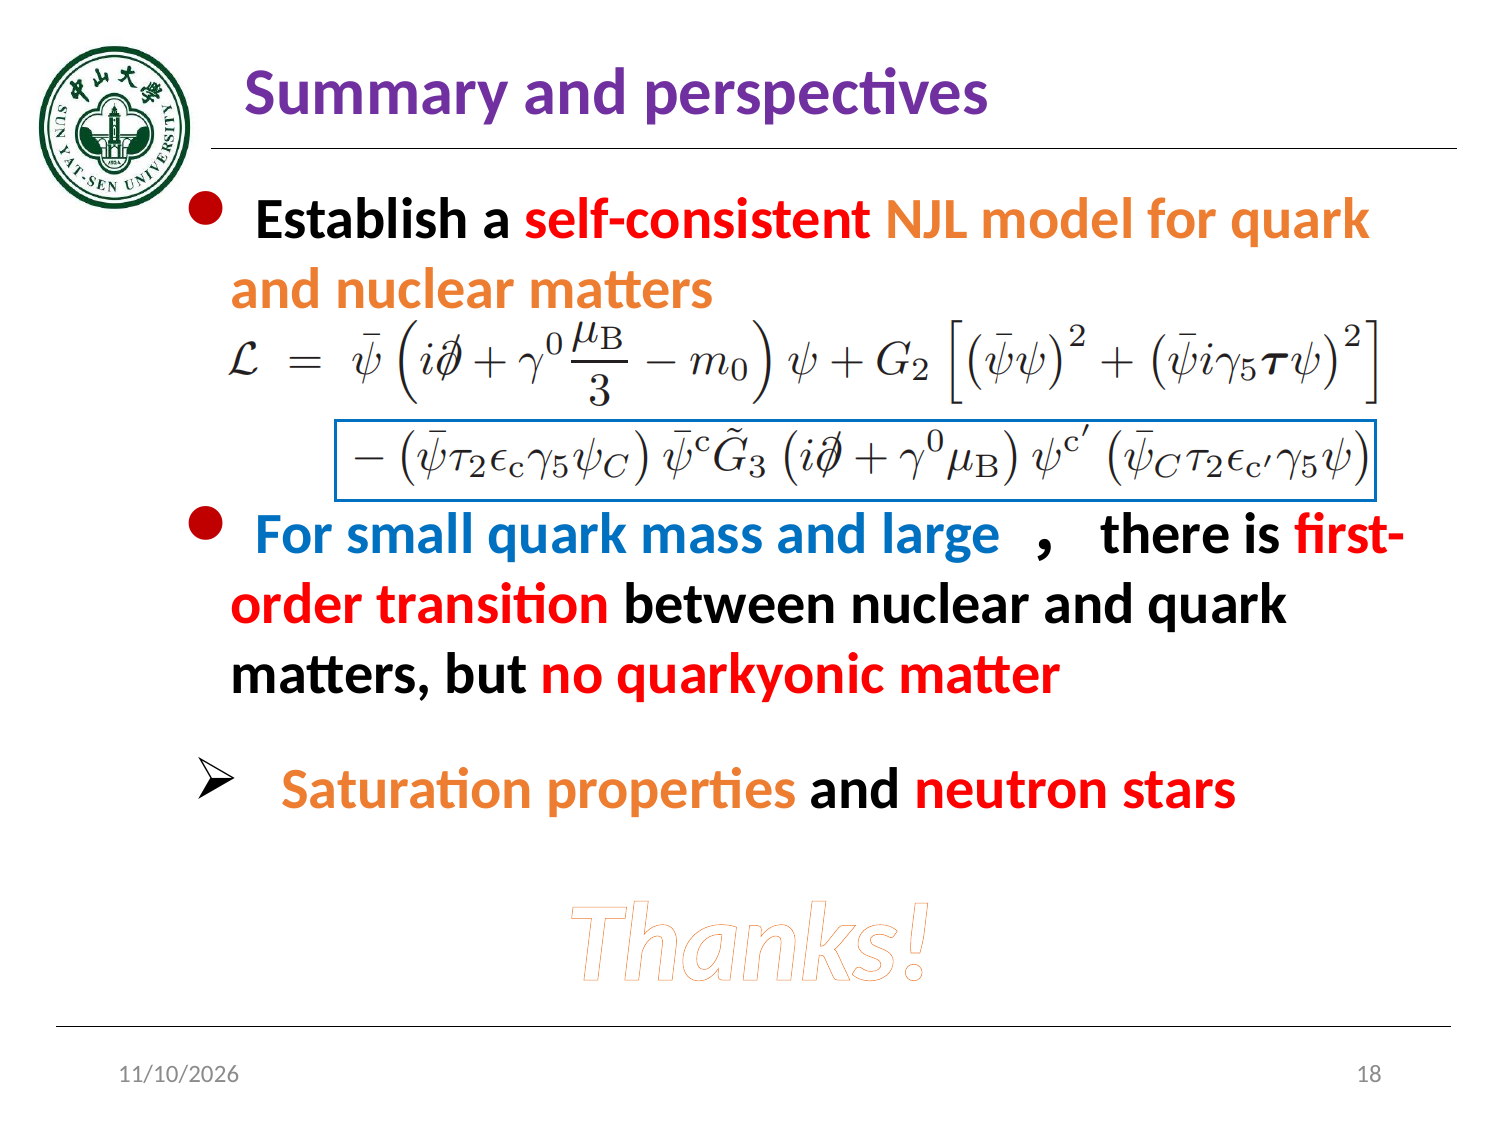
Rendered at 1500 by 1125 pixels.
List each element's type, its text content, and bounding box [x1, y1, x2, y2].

text_box Saturation properties and neutron stars [178, 743, 1397, 828]
slide_number 18 [1059, 1042, 1397, 1103]
text_box Summary and perspectives [226, 40, 1023, 136]
text_box Thanks! [550, 860, 949, 1010]
picture [28, 36, 201, 226]
picture [226, 309, 1383, 501]
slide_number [103, 1042, 441, 1103]
